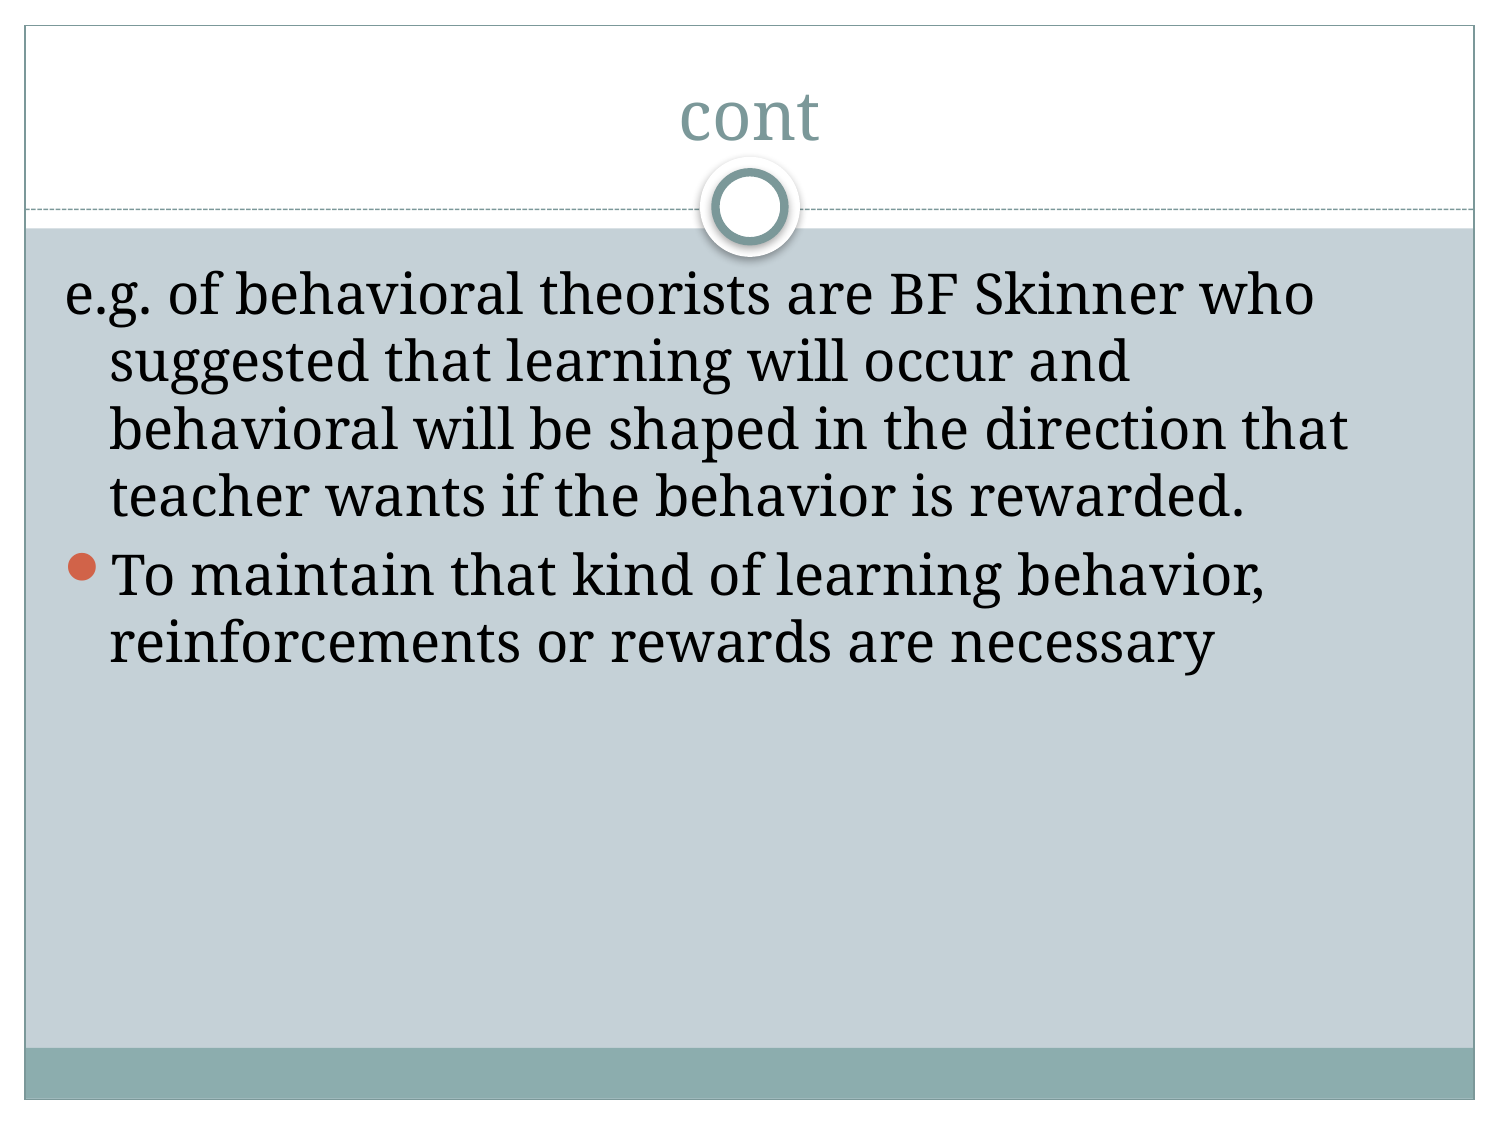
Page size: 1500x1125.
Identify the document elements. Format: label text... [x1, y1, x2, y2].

list e.g. of behavioral theorists are BF Skinner who suggested that learning will occur and behavioral will be shaped in the direction that teacher wants if the behavior is rewarded. To maintain that kind of learning behavior, reinforcements or rewards are necessary [49, 250, 1445, 1001]
title cont [49, 37, 1450, 162]
